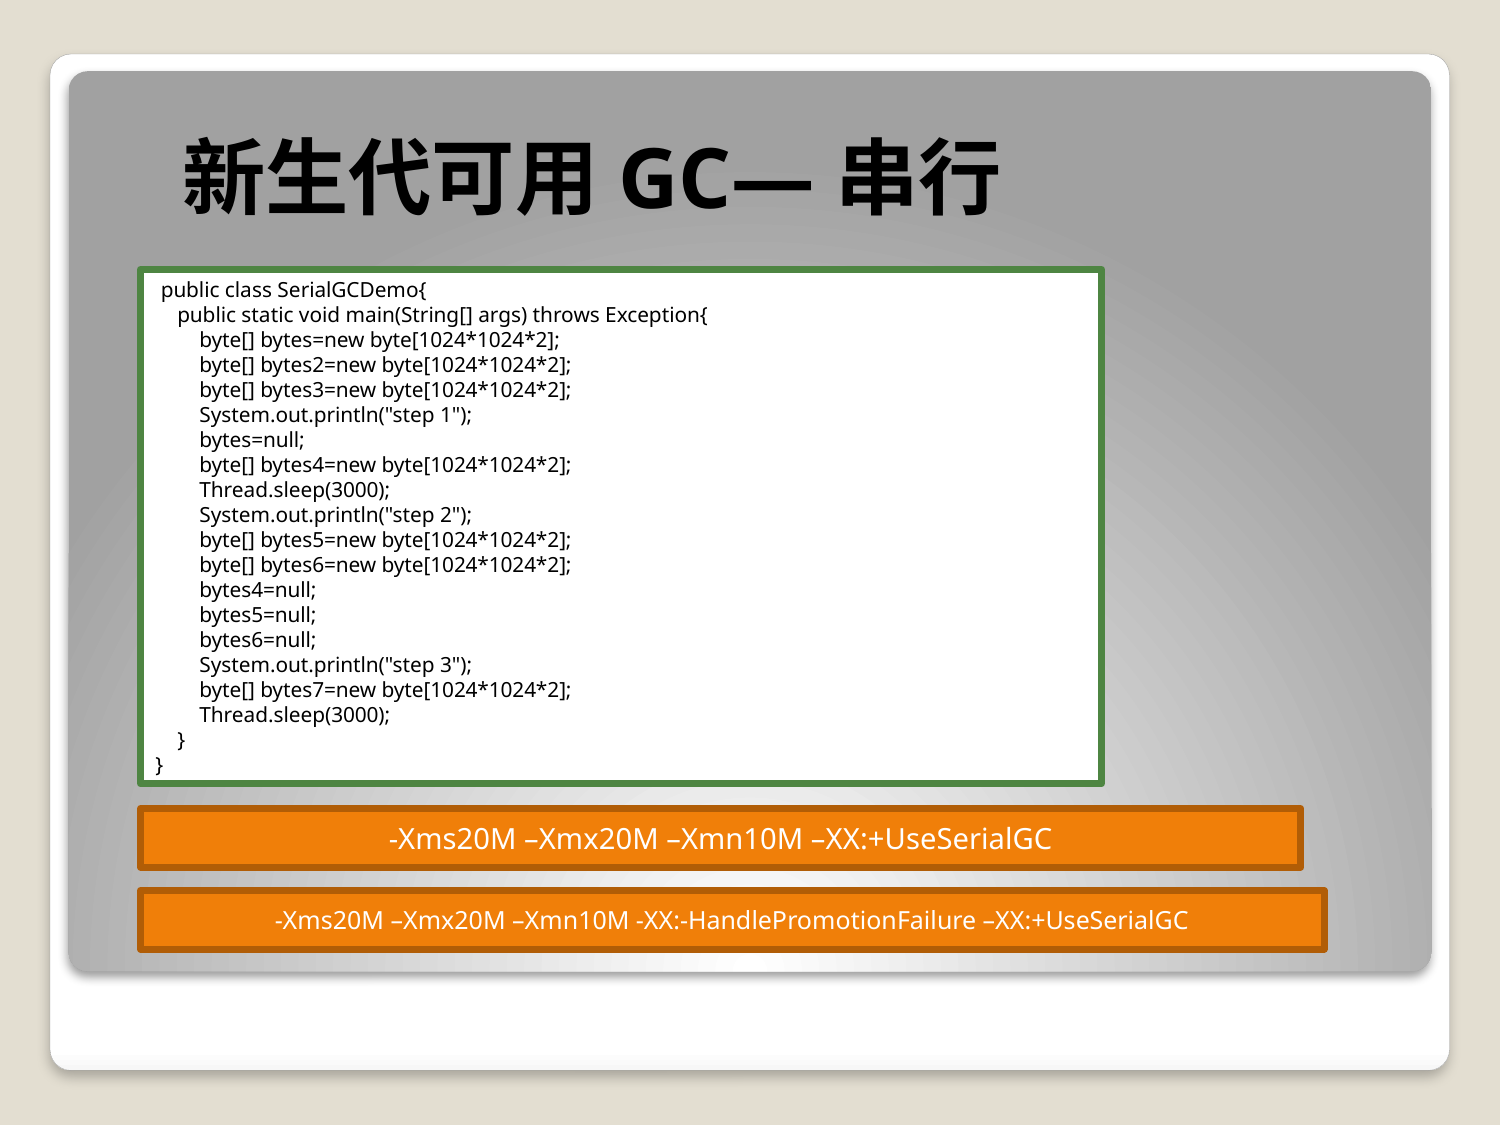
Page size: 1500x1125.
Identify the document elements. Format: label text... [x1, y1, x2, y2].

text_box -Xms20M –Xmx20M –Xmn10M –XX:+UseSerialGC [137, 805, 1304, 871]
text_box 新生代可用GC—串行 [167, 118, 1017, 233]
text_box public class SerialGCDemo{ public static void main(String[] args) throws Exception{ byte[] bytes=new byte[1024*1024*2]; byte[] bytes2=new byte[1024*1024*2]; byte[] bytes3=new byte[1024*1024*2]; System.out.println("step 1"); bytes=null; byte[] bytes4=new byte[1024*1024*2]; Thread.sleep(3000); System.out.println("step 2"); byte[] bytes5=new byte[1024*1024*2]; byte[] bytes6=new byte[1024*1024*2]; bytes4=null; bytes5=null; bytes6=null; System.out.println("step 3"); byte[] bytes7=new byte[1024*1024*2]; Thread.sleep(3000); } } [137, 266, 1105, 787]
text_box -Xms20M –Xmx20M –Xmn10M -XX:-HandlePromotionFailure –XX:+UseSerialGC [137, 887, 1328, 953]
